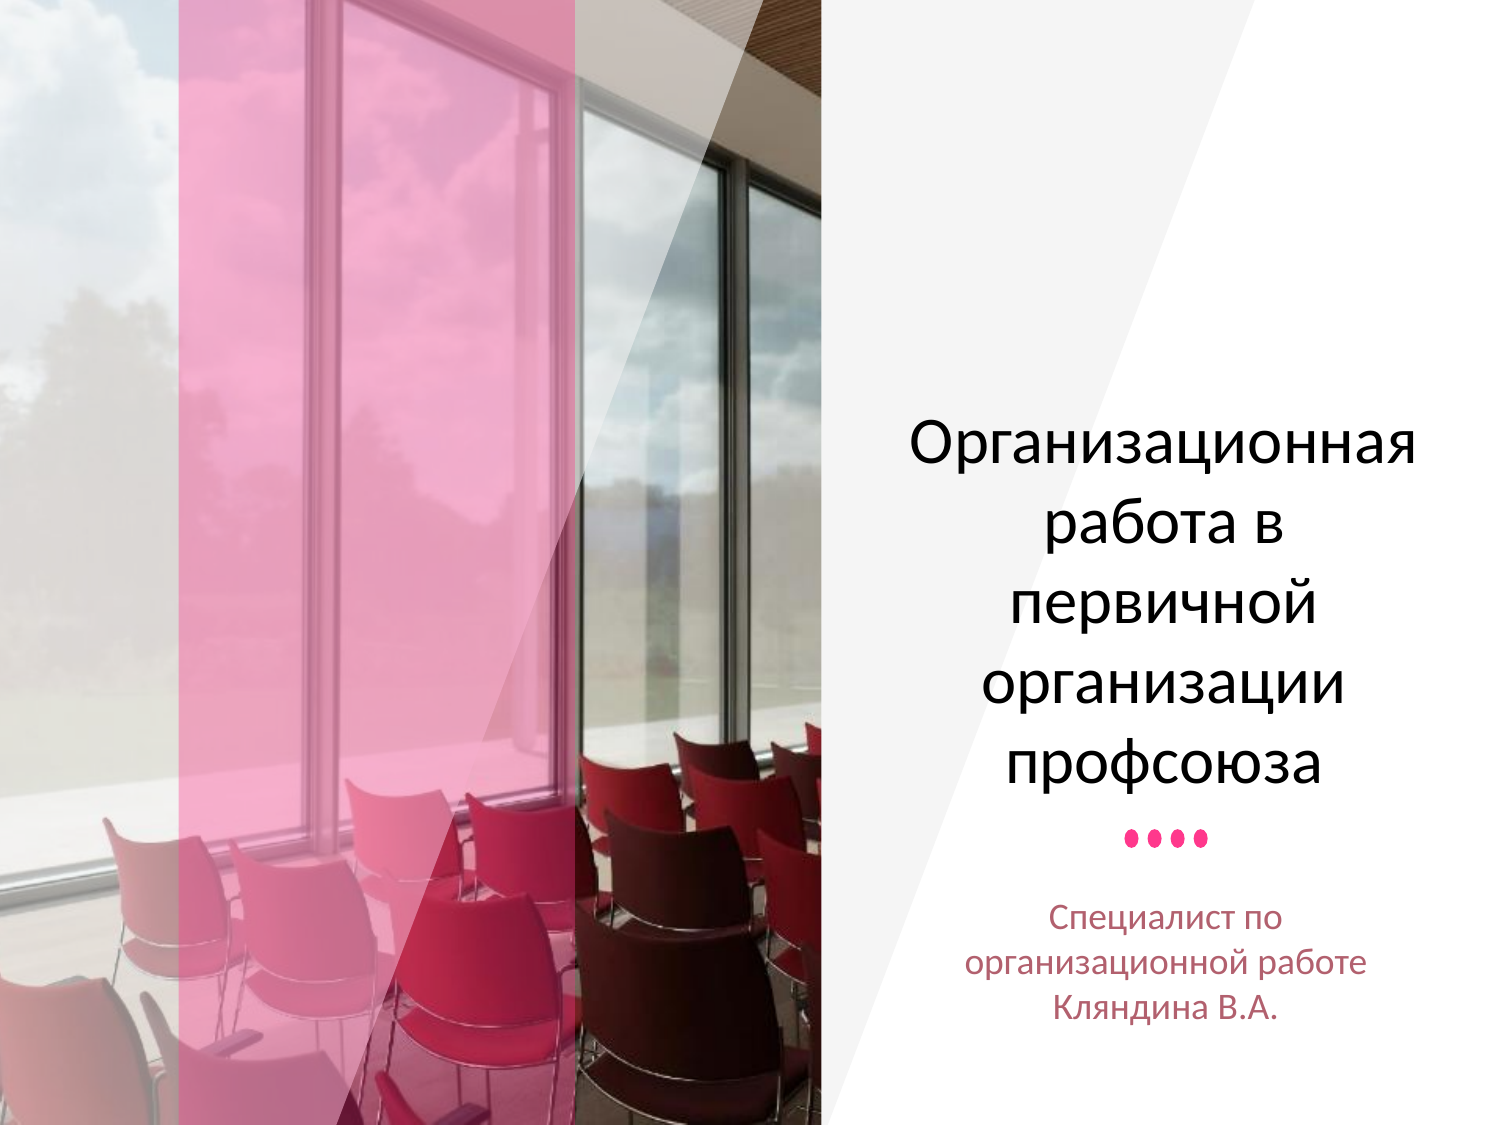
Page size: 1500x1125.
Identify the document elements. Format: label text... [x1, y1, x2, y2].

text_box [0, 0, 764, 1125]
title Организационная работа в первичной организации профсоюза [894, 211, 1434, 805]
picture [764, 0, 822, 1125]
subtitle Специалист по организационной работе Кляндина В.А. [909, 884, 1424, 971]
